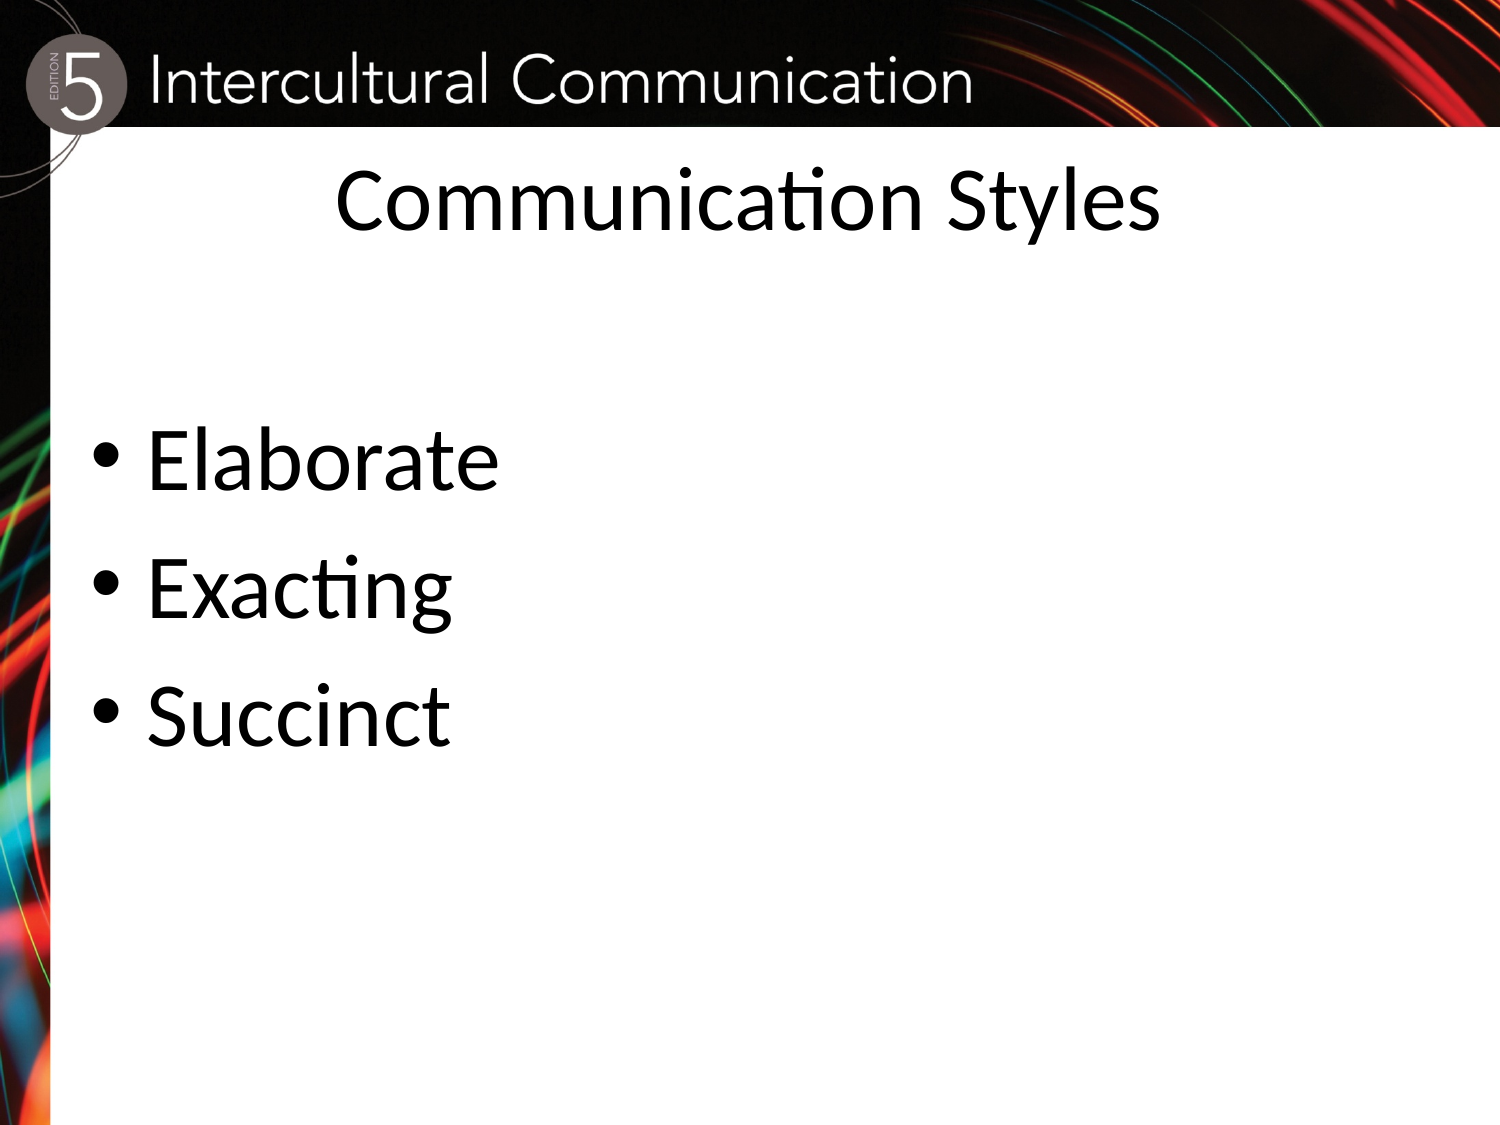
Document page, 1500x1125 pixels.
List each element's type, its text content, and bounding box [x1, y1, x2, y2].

list Elaborate Exacting Succinct [75, 262, 1425, 1005]
picture [0, 0, 1500, 1125]
title Communication Styles [75, 125, 1425, 262]
